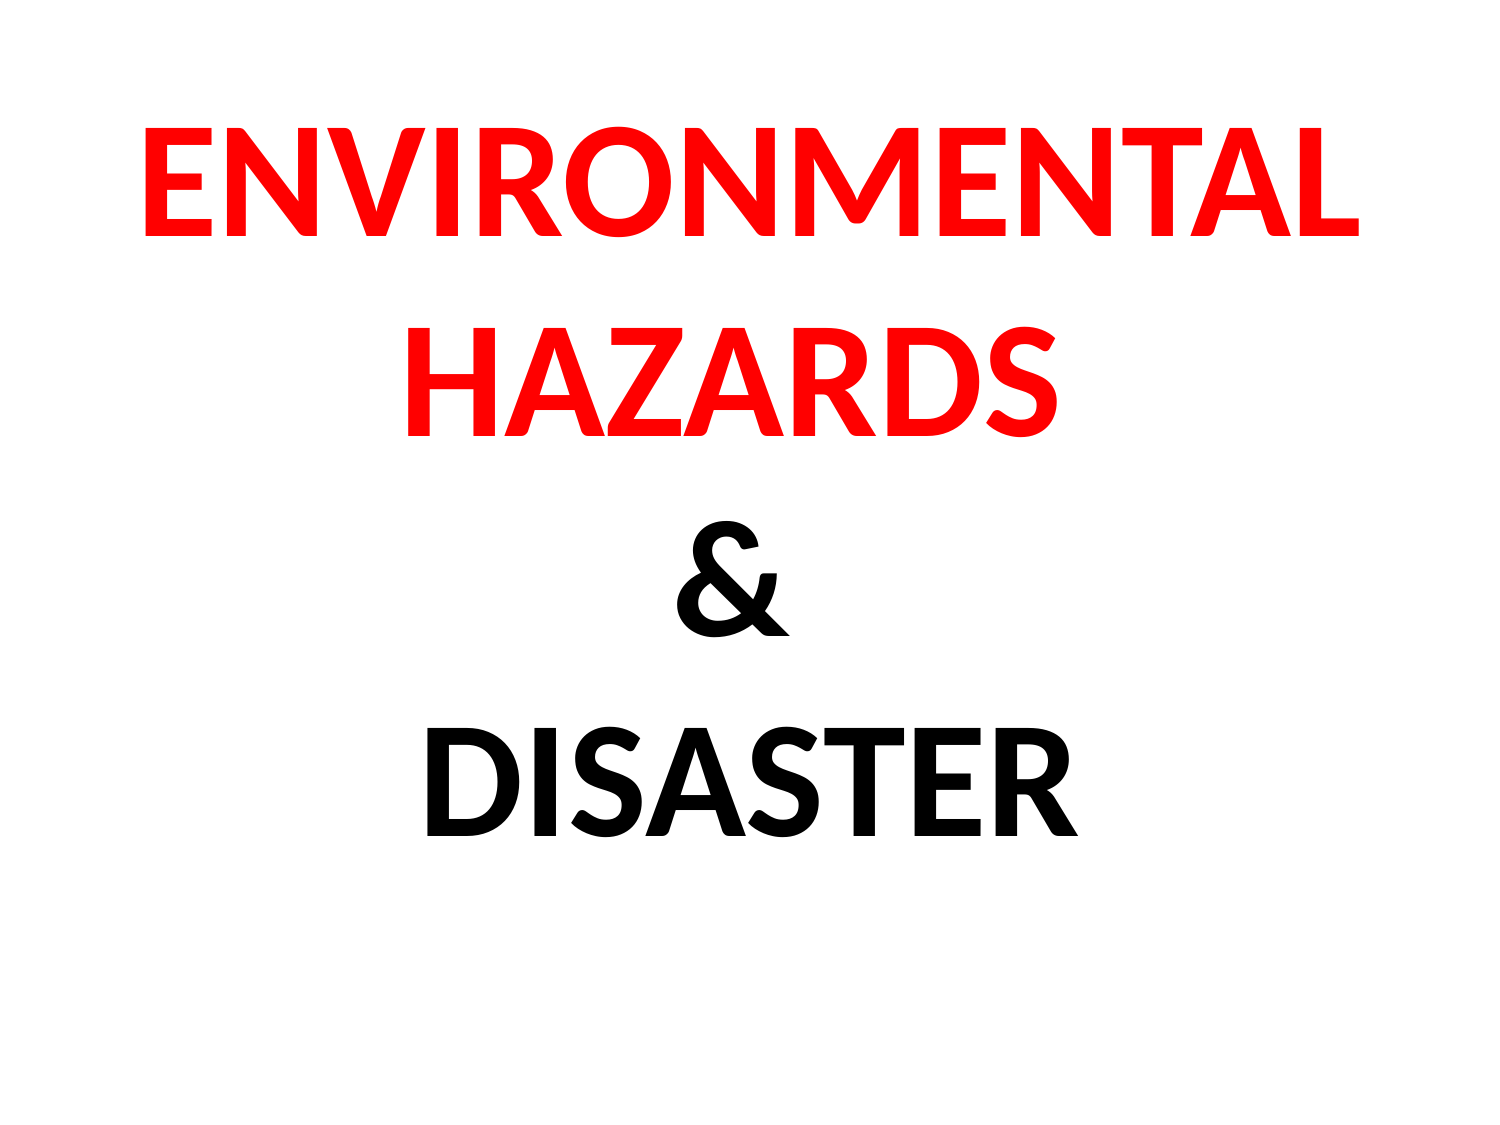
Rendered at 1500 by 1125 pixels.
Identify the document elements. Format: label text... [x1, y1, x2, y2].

title ENVIRONMENTAL HAZARDS & DISASTER [112, 349, 1388, 591]
